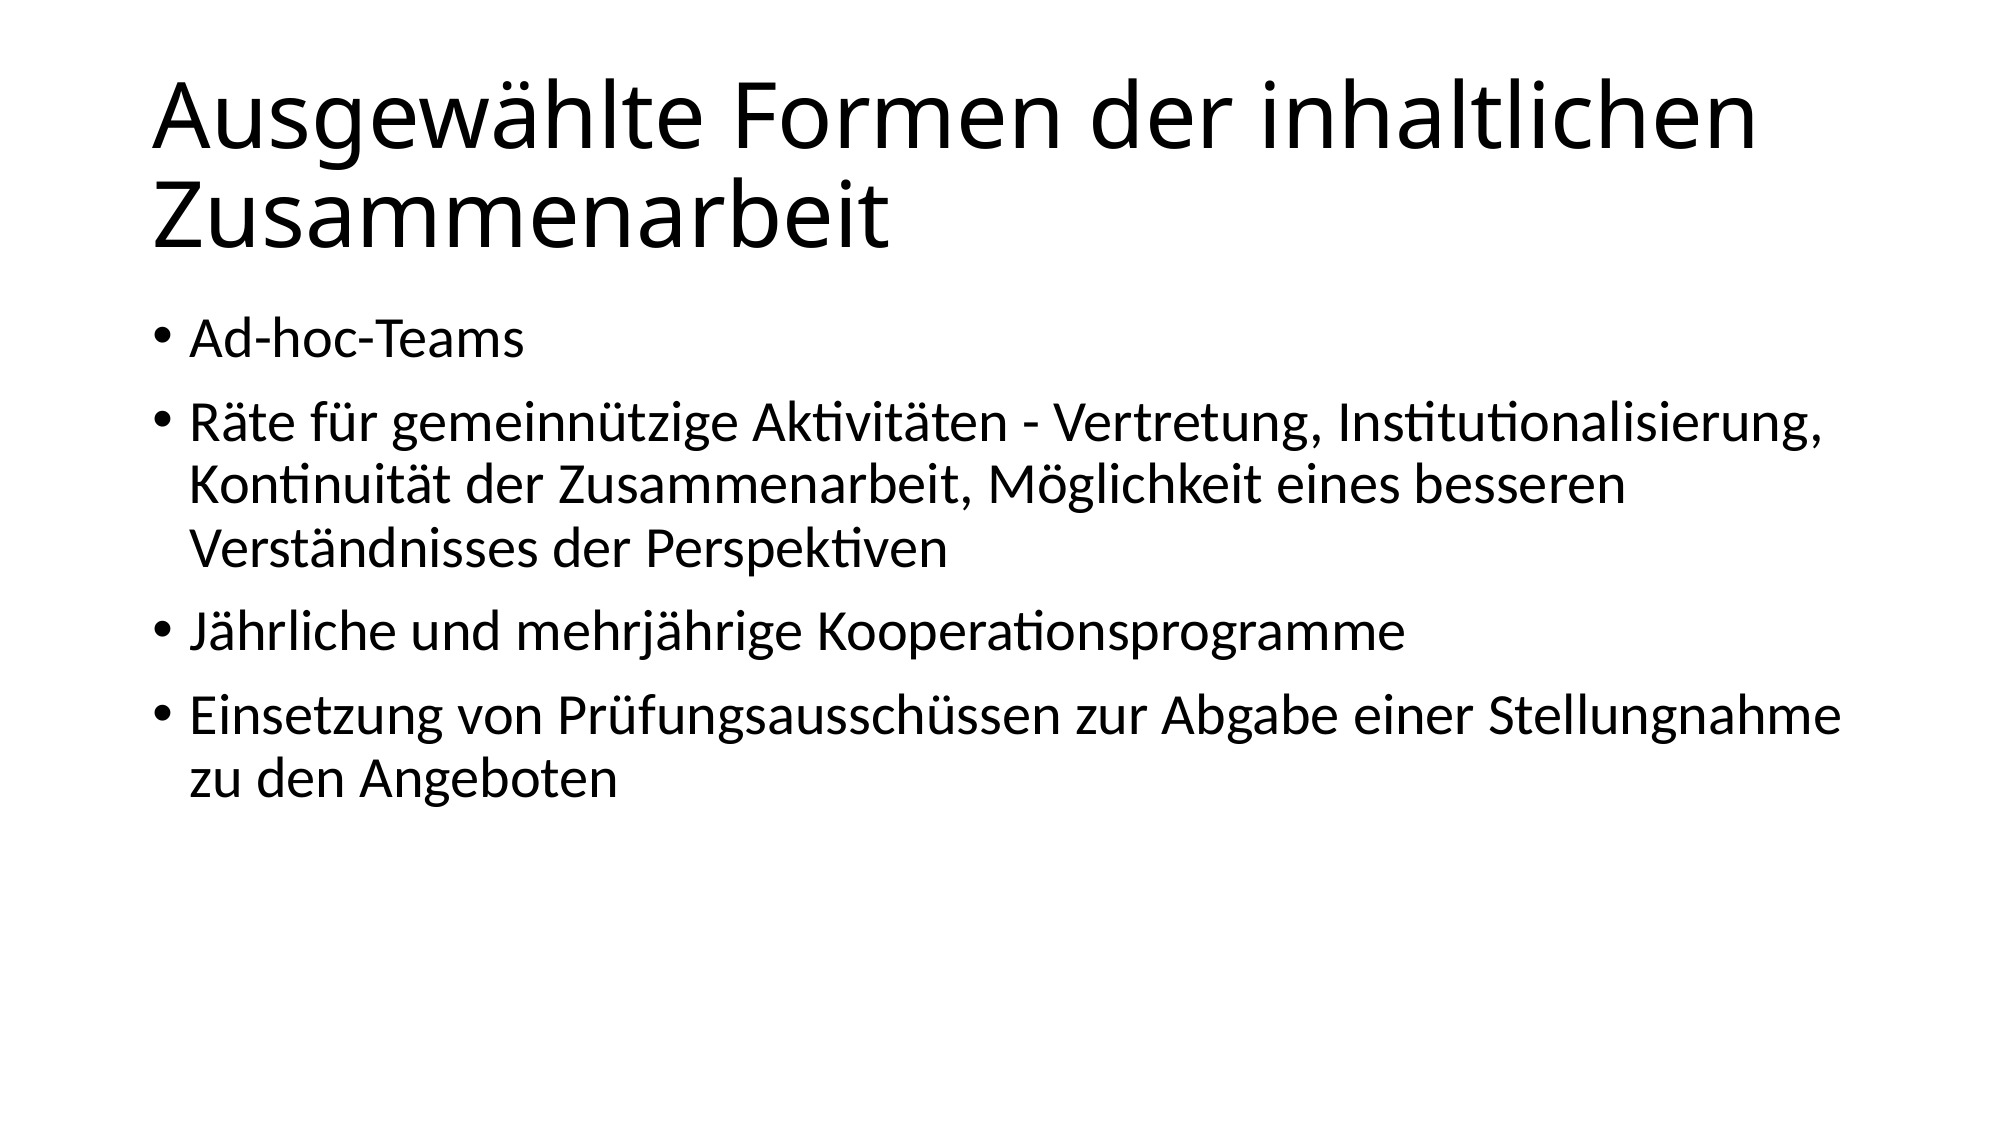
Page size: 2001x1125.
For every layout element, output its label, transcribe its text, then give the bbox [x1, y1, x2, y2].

title Ausgewählte Formen der inhaltlichen Zusammenarbeit [137, 59, 1863, 278]
list Ad-hoc-Teams Räte für gemeinnützige Aktivitäten - Vertretung, Institutionalisierung, Kontinuität der Zusammenarbeit, Möglichkeit eines besseren Verständnisses der Perspektiven Jährliche und mehrjährige Kooperationsprogramme Einsetzung von Prüfungsausschüssen zur Abgabe einer Stellungnahme zu den Angeboten [137, 299, 1863, 1014]
